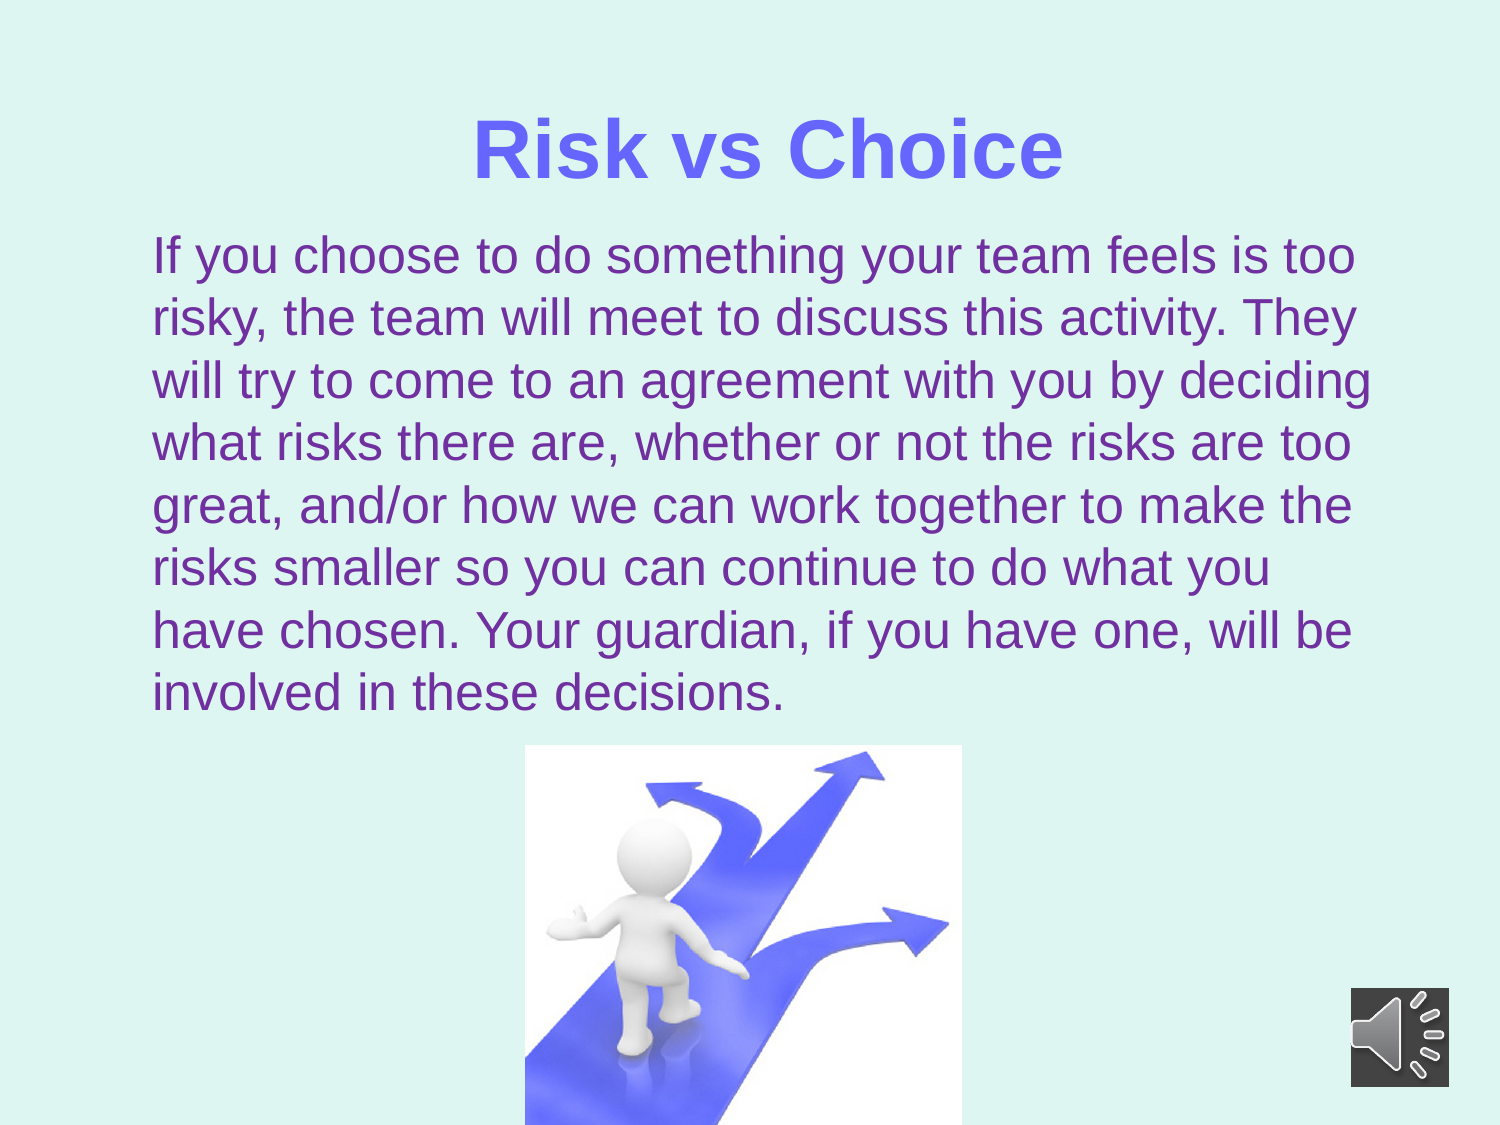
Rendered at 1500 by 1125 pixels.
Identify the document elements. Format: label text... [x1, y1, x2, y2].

text_box Risk vs Choice If you choose to do something your team feels is too risky, the team will meet to discuss this activity. They will try to come to an agreement with you by deciding what risks there are, whether or not the risks are too great, and/or how we can work together to make the risks smaller so you can continue to do what you have chosen. Your guardian, if you have one, will be involved in these decisions. [137, 87, 1400, 729]
picture [524, 745, 962, 1125]
picture [1349, 987, 1451, 1088]
